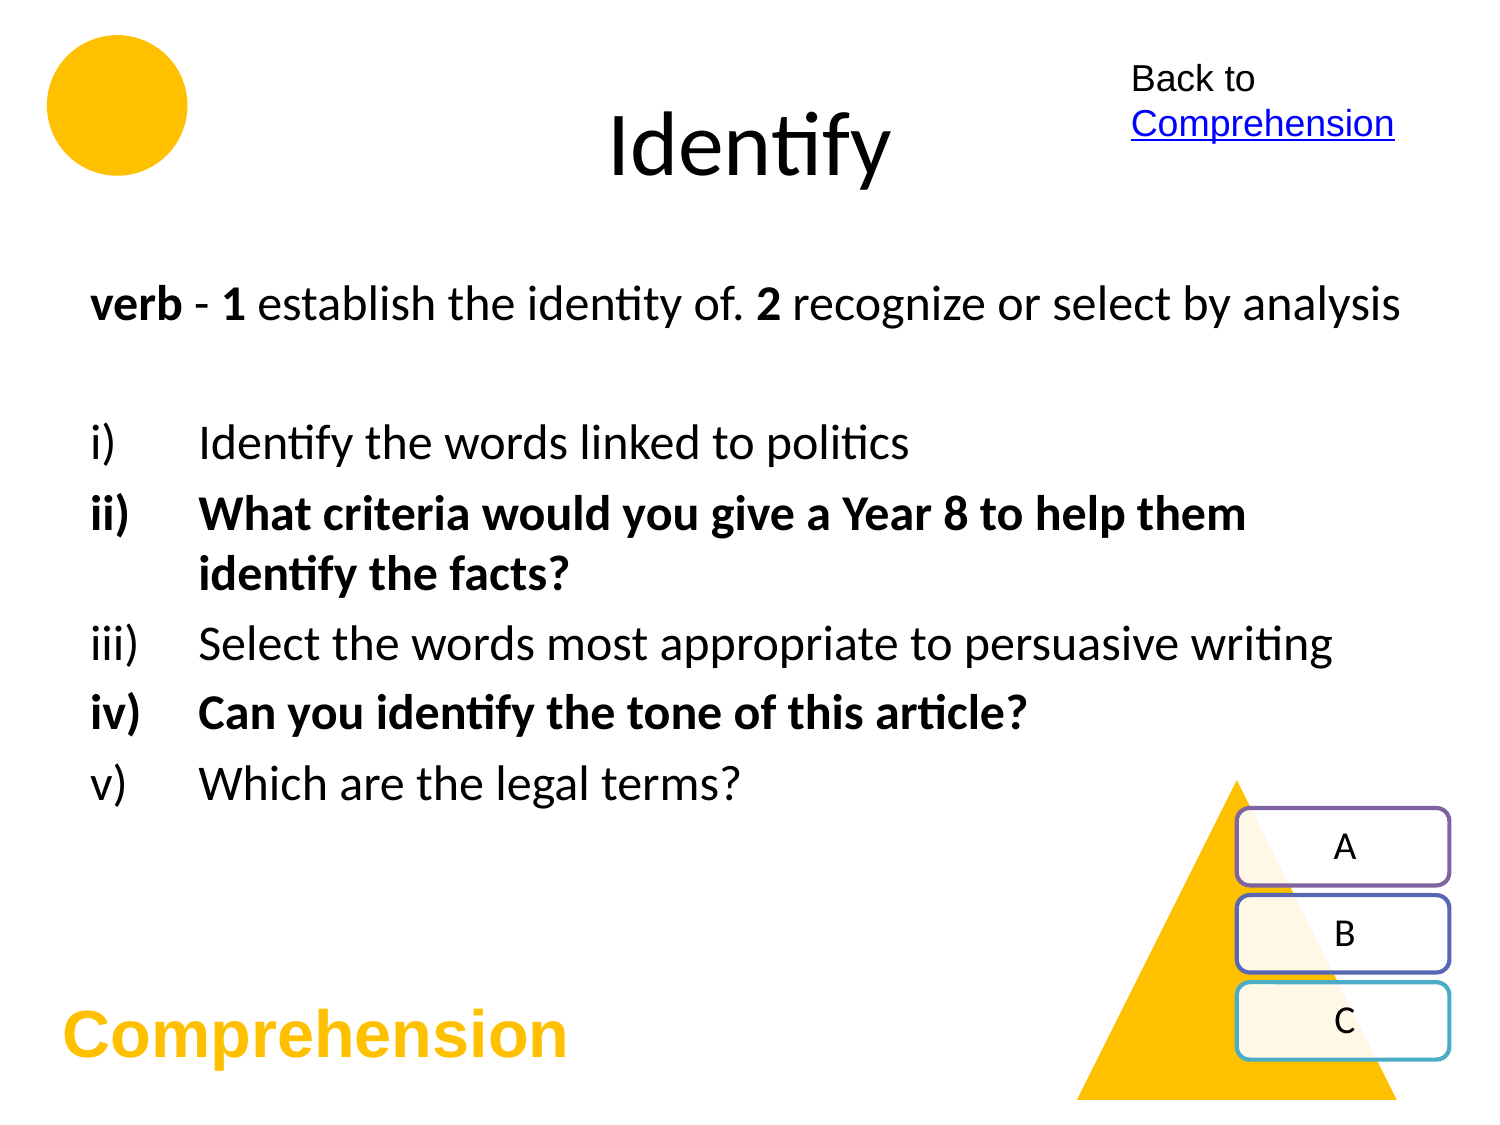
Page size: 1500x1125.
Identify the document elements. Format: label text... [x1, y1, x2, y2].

text_box Back to Comprehension [1116, 46, 1453, 152]
list verb - 1 establish the identity of. 2 recognize or select by analysis Identify the words linked to politics What criteria would you give a Year 8 to help them identify the facts? Select the words most appropriate to persuasive writing Can you identify the tone of this article? Which are the legal terms? [75, 262, 1425, 1005]
title Identify [75, 45, 1425, 233]
text_box [44, 32, 190, 178]
text_box Comprehension [17, 983, 615, 1078]
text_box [1033, 774, 1490, 1103]
